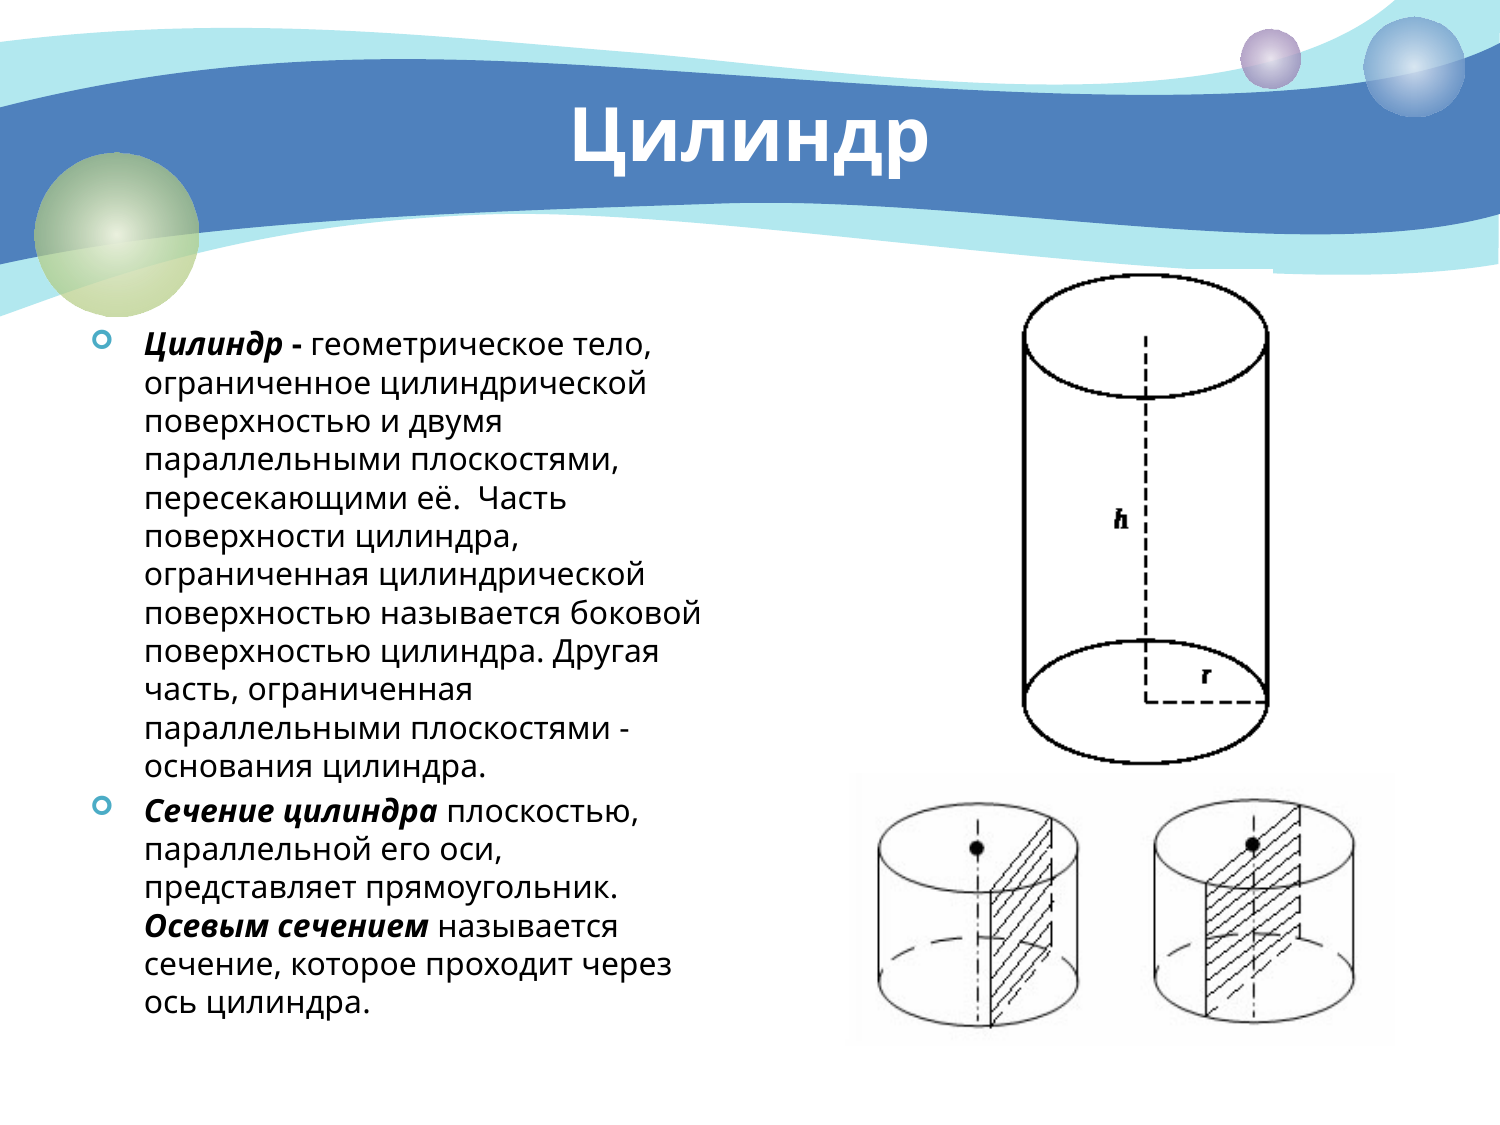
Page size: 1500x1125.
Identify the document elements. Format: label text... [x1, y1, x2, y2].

title Цилиндр [75, 37, 1425, 225]
picture [831, 773, 1395, 1056]
list Цилиндр - геометрическое тело, ограниченное цилиндрической поверхностью и двумя параллельными плоскостями, пересекающими её. Часть поверхности цилиндра, ограниченная цилиндрической поверхностью называется боковой поверхностью цилиндра. Другая часть, ограниченная параллельными плоскостями - основания цилиндра. Сечение цилиндра плоскостью, параллельной его оси, представляет прямоугольник. Осевым сечением называется сечение, которое проходит через ось цилиндра. [75, 316, 738, 1079]
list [1019, 269, 1273, 770]
